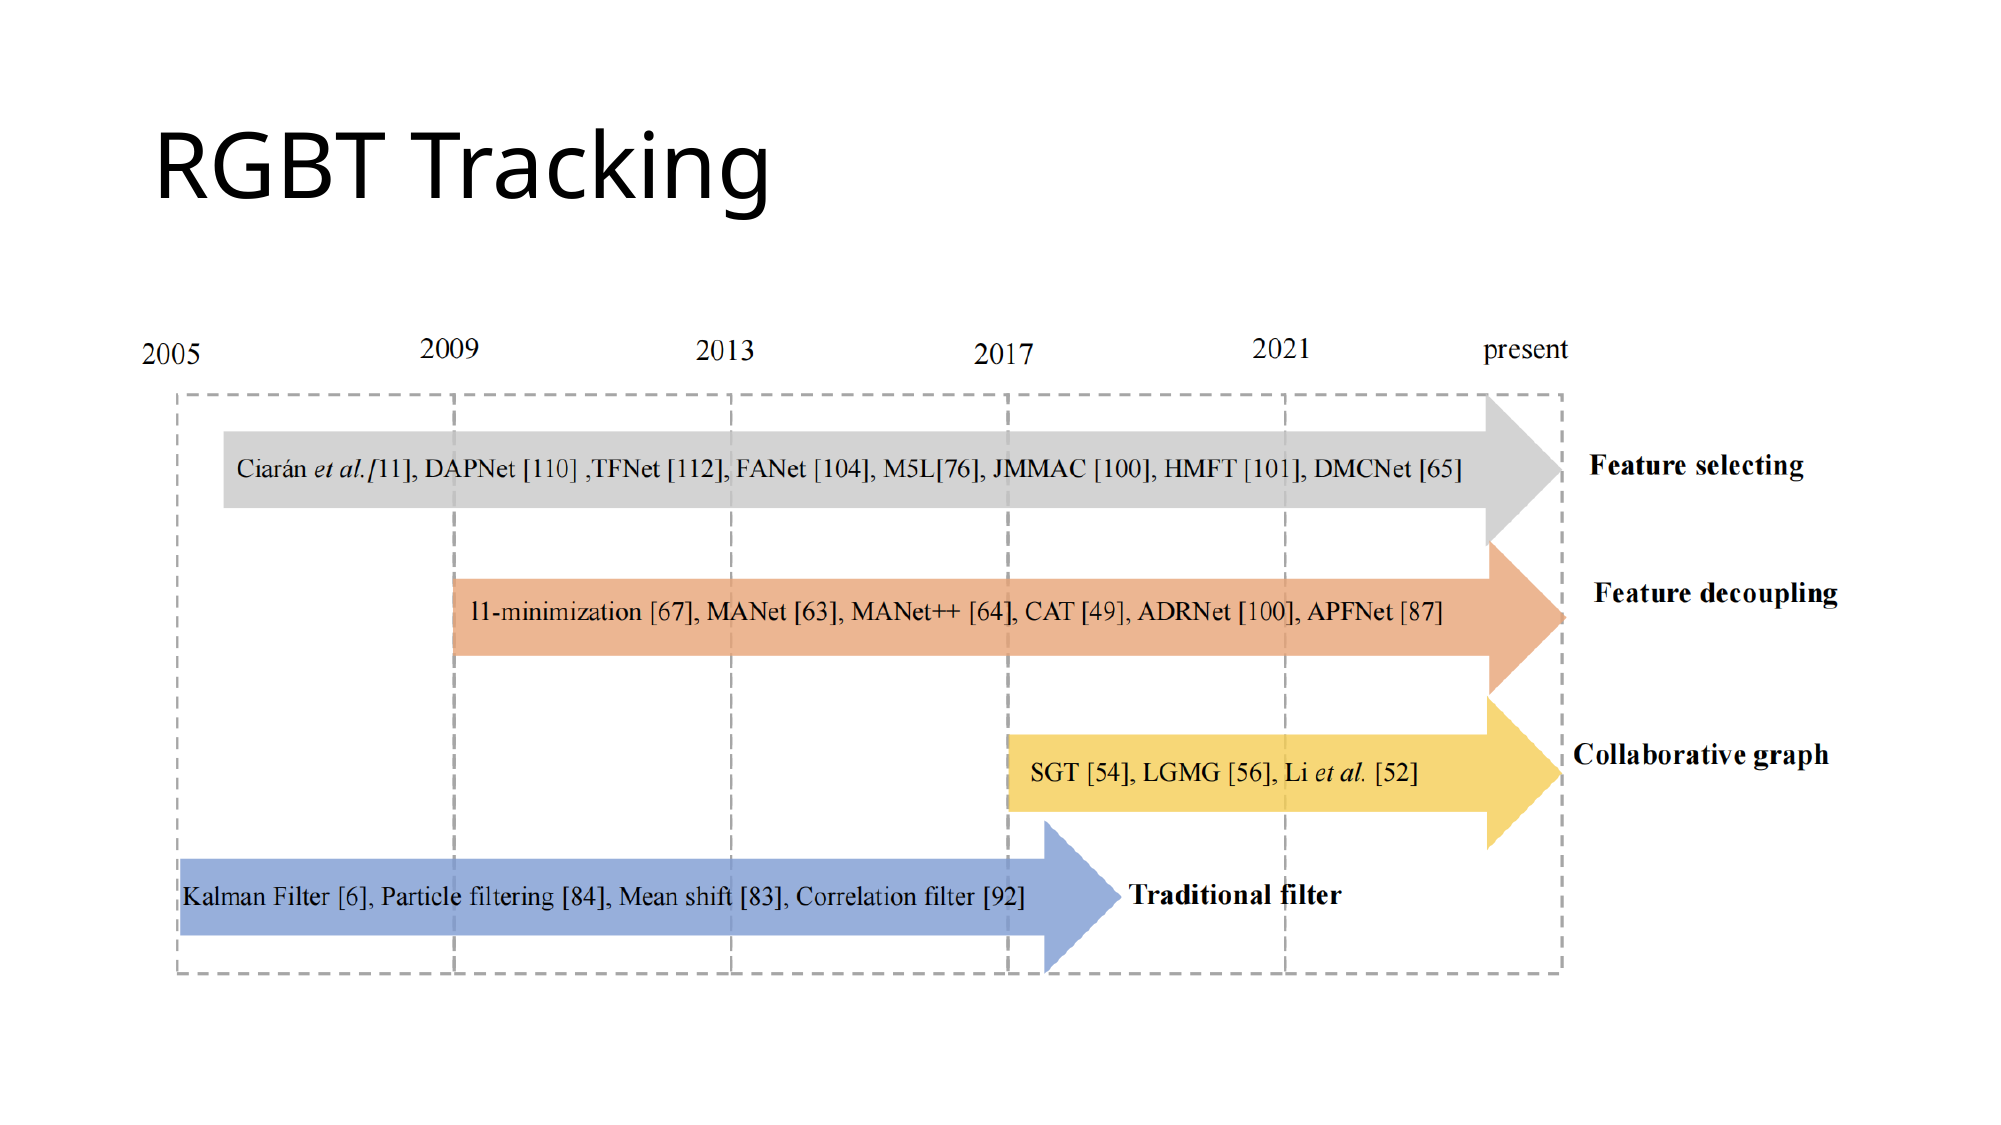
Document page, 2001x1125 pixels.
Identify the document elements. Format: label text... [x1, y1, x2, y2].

title RGBT Tracking [137, 59, 1863, 278]
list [137, 333, 1863, 979]
